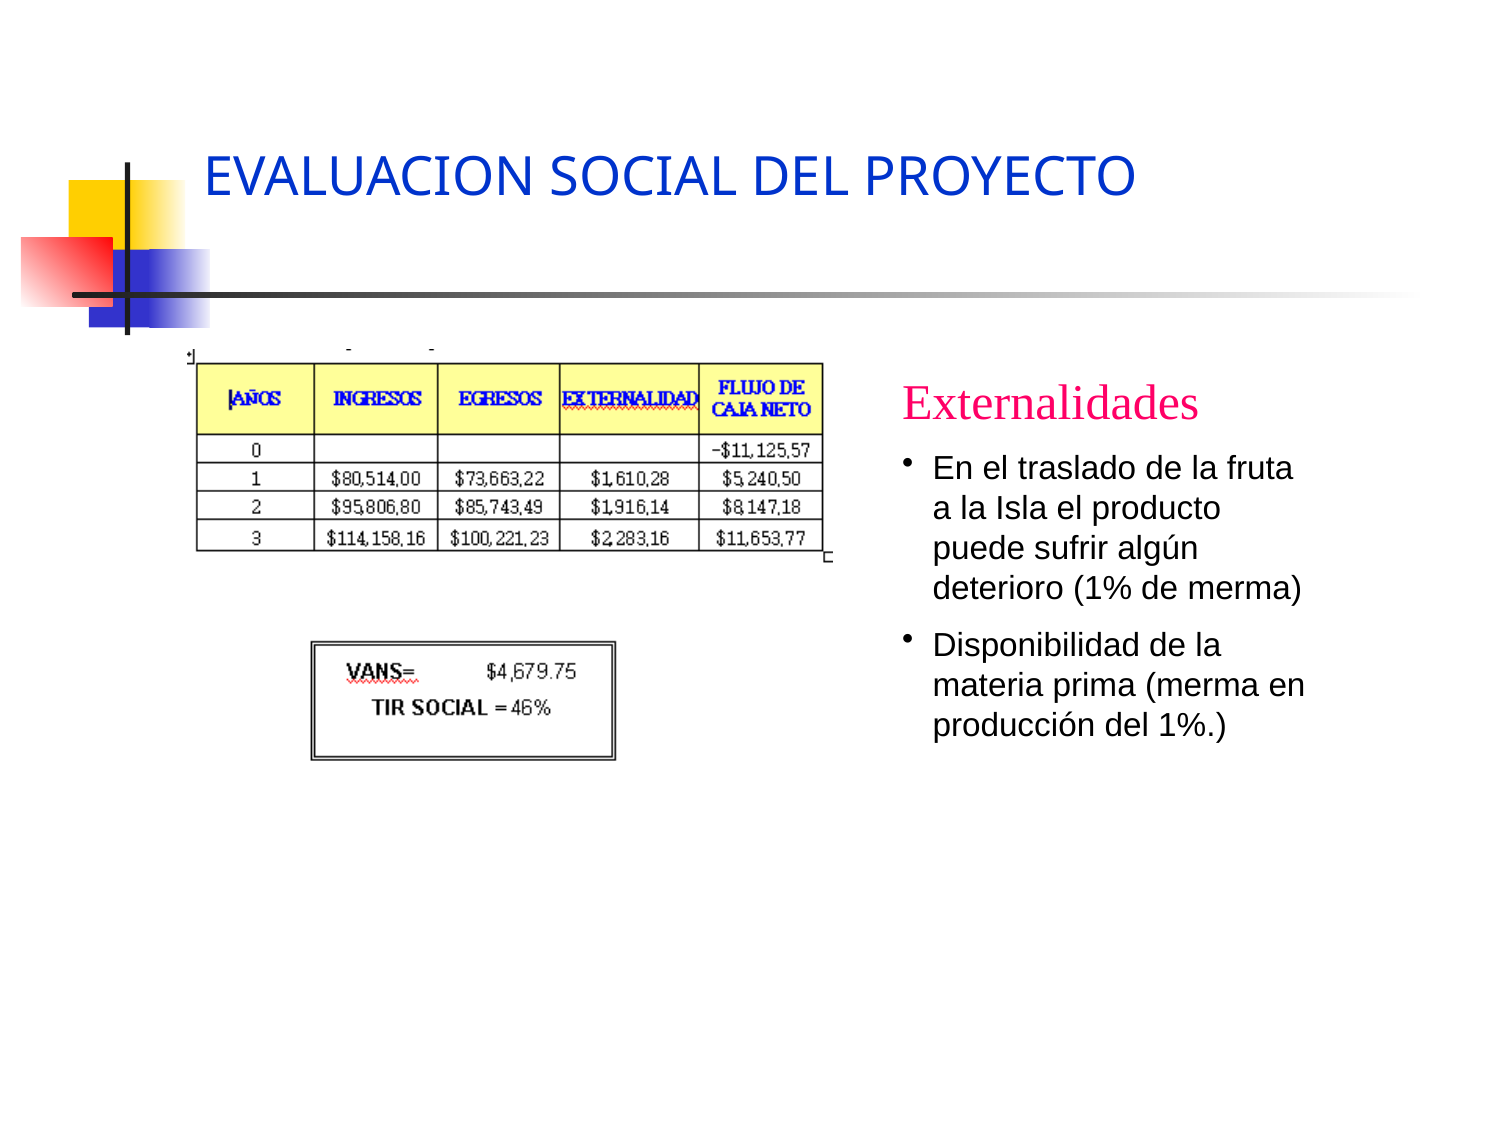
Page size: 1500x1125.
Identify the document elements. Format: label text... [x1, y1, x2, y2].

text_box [187, 349, 834, 569]
title EVALUACION SOCIAL DEL PROYECTO [188, 101, 1468, 214]
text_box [299, 624, 632, 773]
text_box Externalidades En el traslado de la fruta a la Isla el producto puede sufrir algún deterioro (1% de merma) Disponibilidad de la materia prima (merma en producción del 1%.) [887, 362, 1325, 807]
